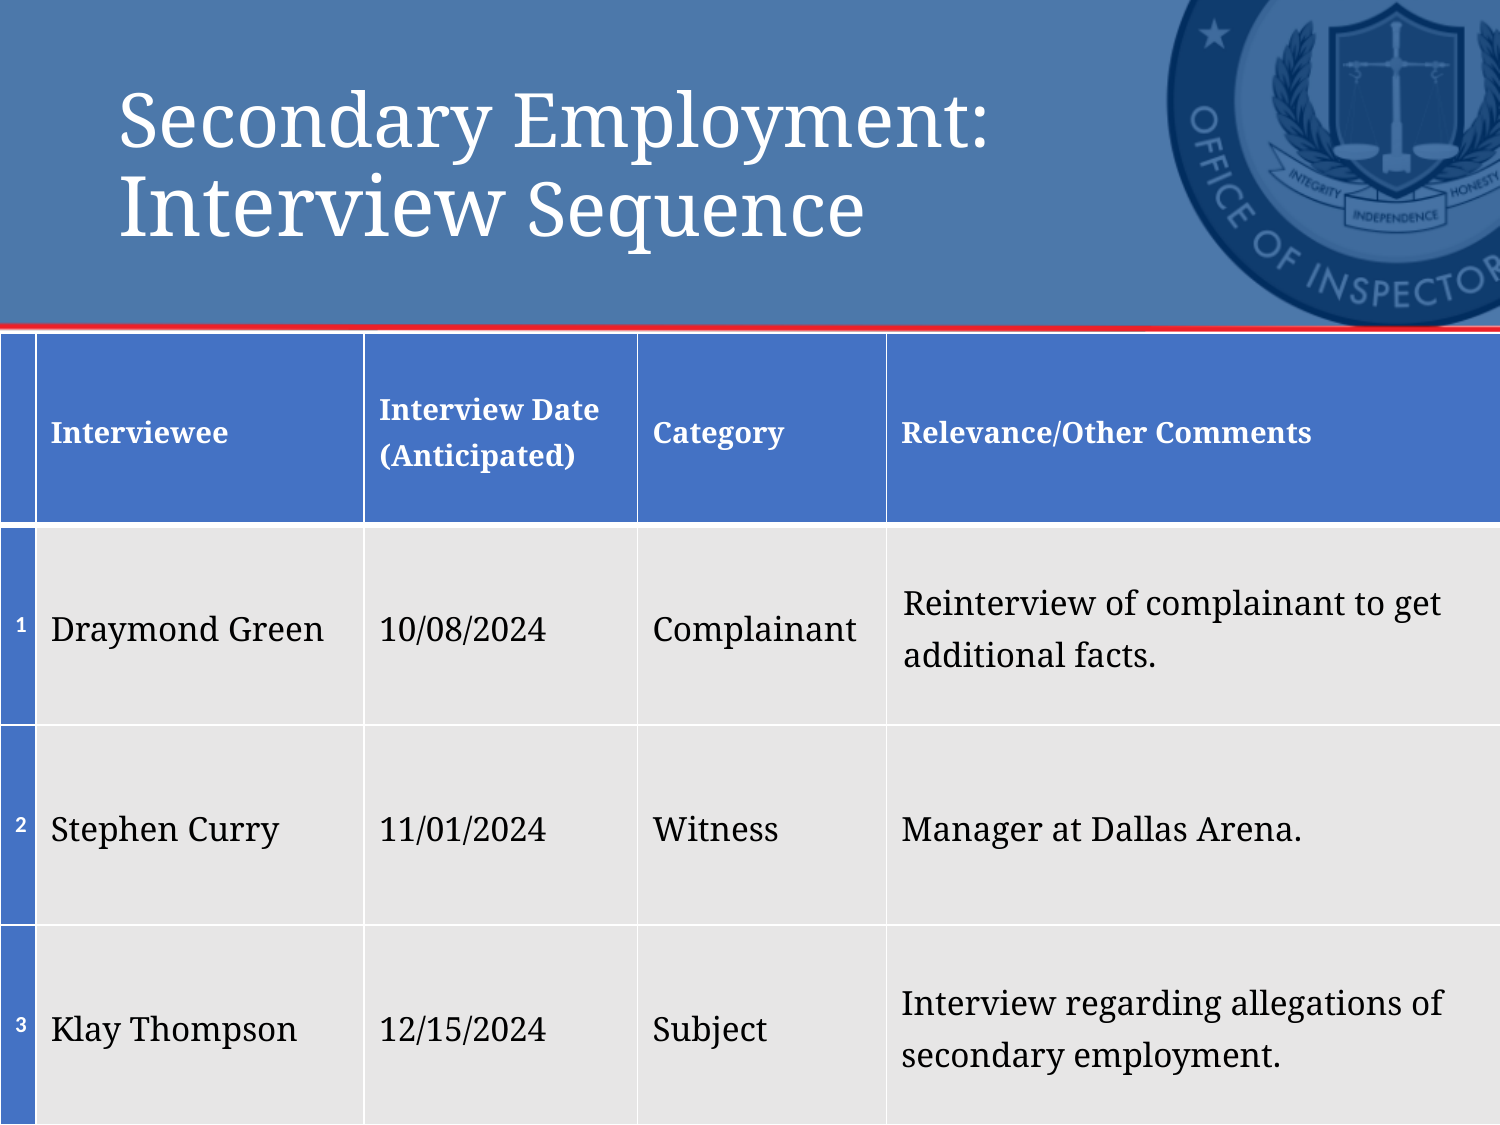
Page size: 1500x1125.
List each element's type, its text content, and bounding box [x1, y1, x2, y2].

title Secondary Employment: Interview Sequence [103, 59, 1397, 278]
picture [0, 0, 1500, 332]
table_cell Stephen Curry [37, 726, 363, 924]
table_cell Subject [638, 926, 886, 1124]
table_header Category [638, 334, 886, 522]
table_cell 12/15/2024 [365, 926, 637, 1124]
table_cell 3 [1, 926, 35, 1124]
table_header Interview Date (Anticipated) [365, 334, 637, 522]
table_cell Interview regarding allegations of secondary employment. [887, 926, 1500, 1124]
table_cell Reinterview of complainant to get additional facts. [887, 528, 1500, 724]
table_cell 1 [1, 528, 35, 724]
table_cell Complainant [638, 528, 886, 724]
table_header Interviewee [37, 334, 363, 522]
table_cell Witness [638, 726, 886, 924]
table_cell Draymond Green [37, 528, 363, 724]
table_cell 11/01/2024 [365, 726, 637, 924]
table_cell 10/08/2024 [365, 528, 637, 724]
table_header Relevance/Other Comments [887, 334, 1500, 522]
table_cell 2 [1, 726, 35, 924]
table_header [1, 334, 35, 522]
table_cell Manager at Dallas Arena. [887, 726, 1500, 924]
table_cell Klay Thompson [37, 926, 363, 1124]
